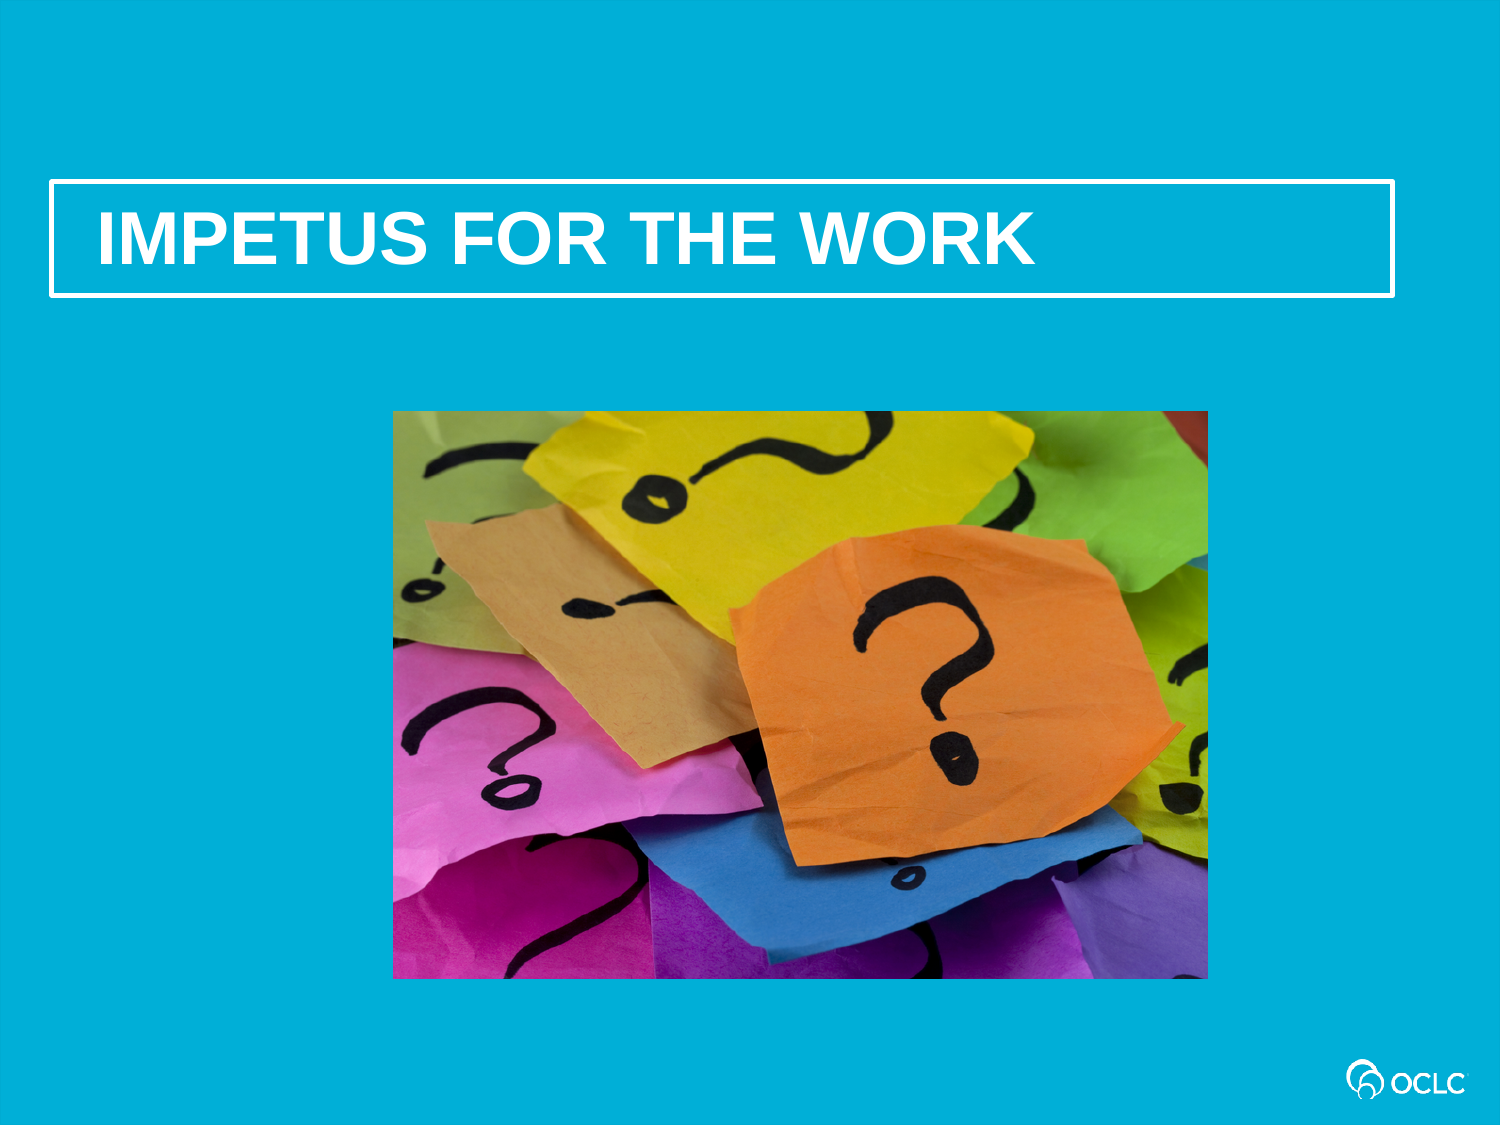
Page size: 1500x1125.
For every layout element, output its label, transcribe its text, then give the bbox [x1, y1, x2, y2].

list Impetus for the work [49, 179, 1395, 298]
picture [394, 412, 1207, 978]
